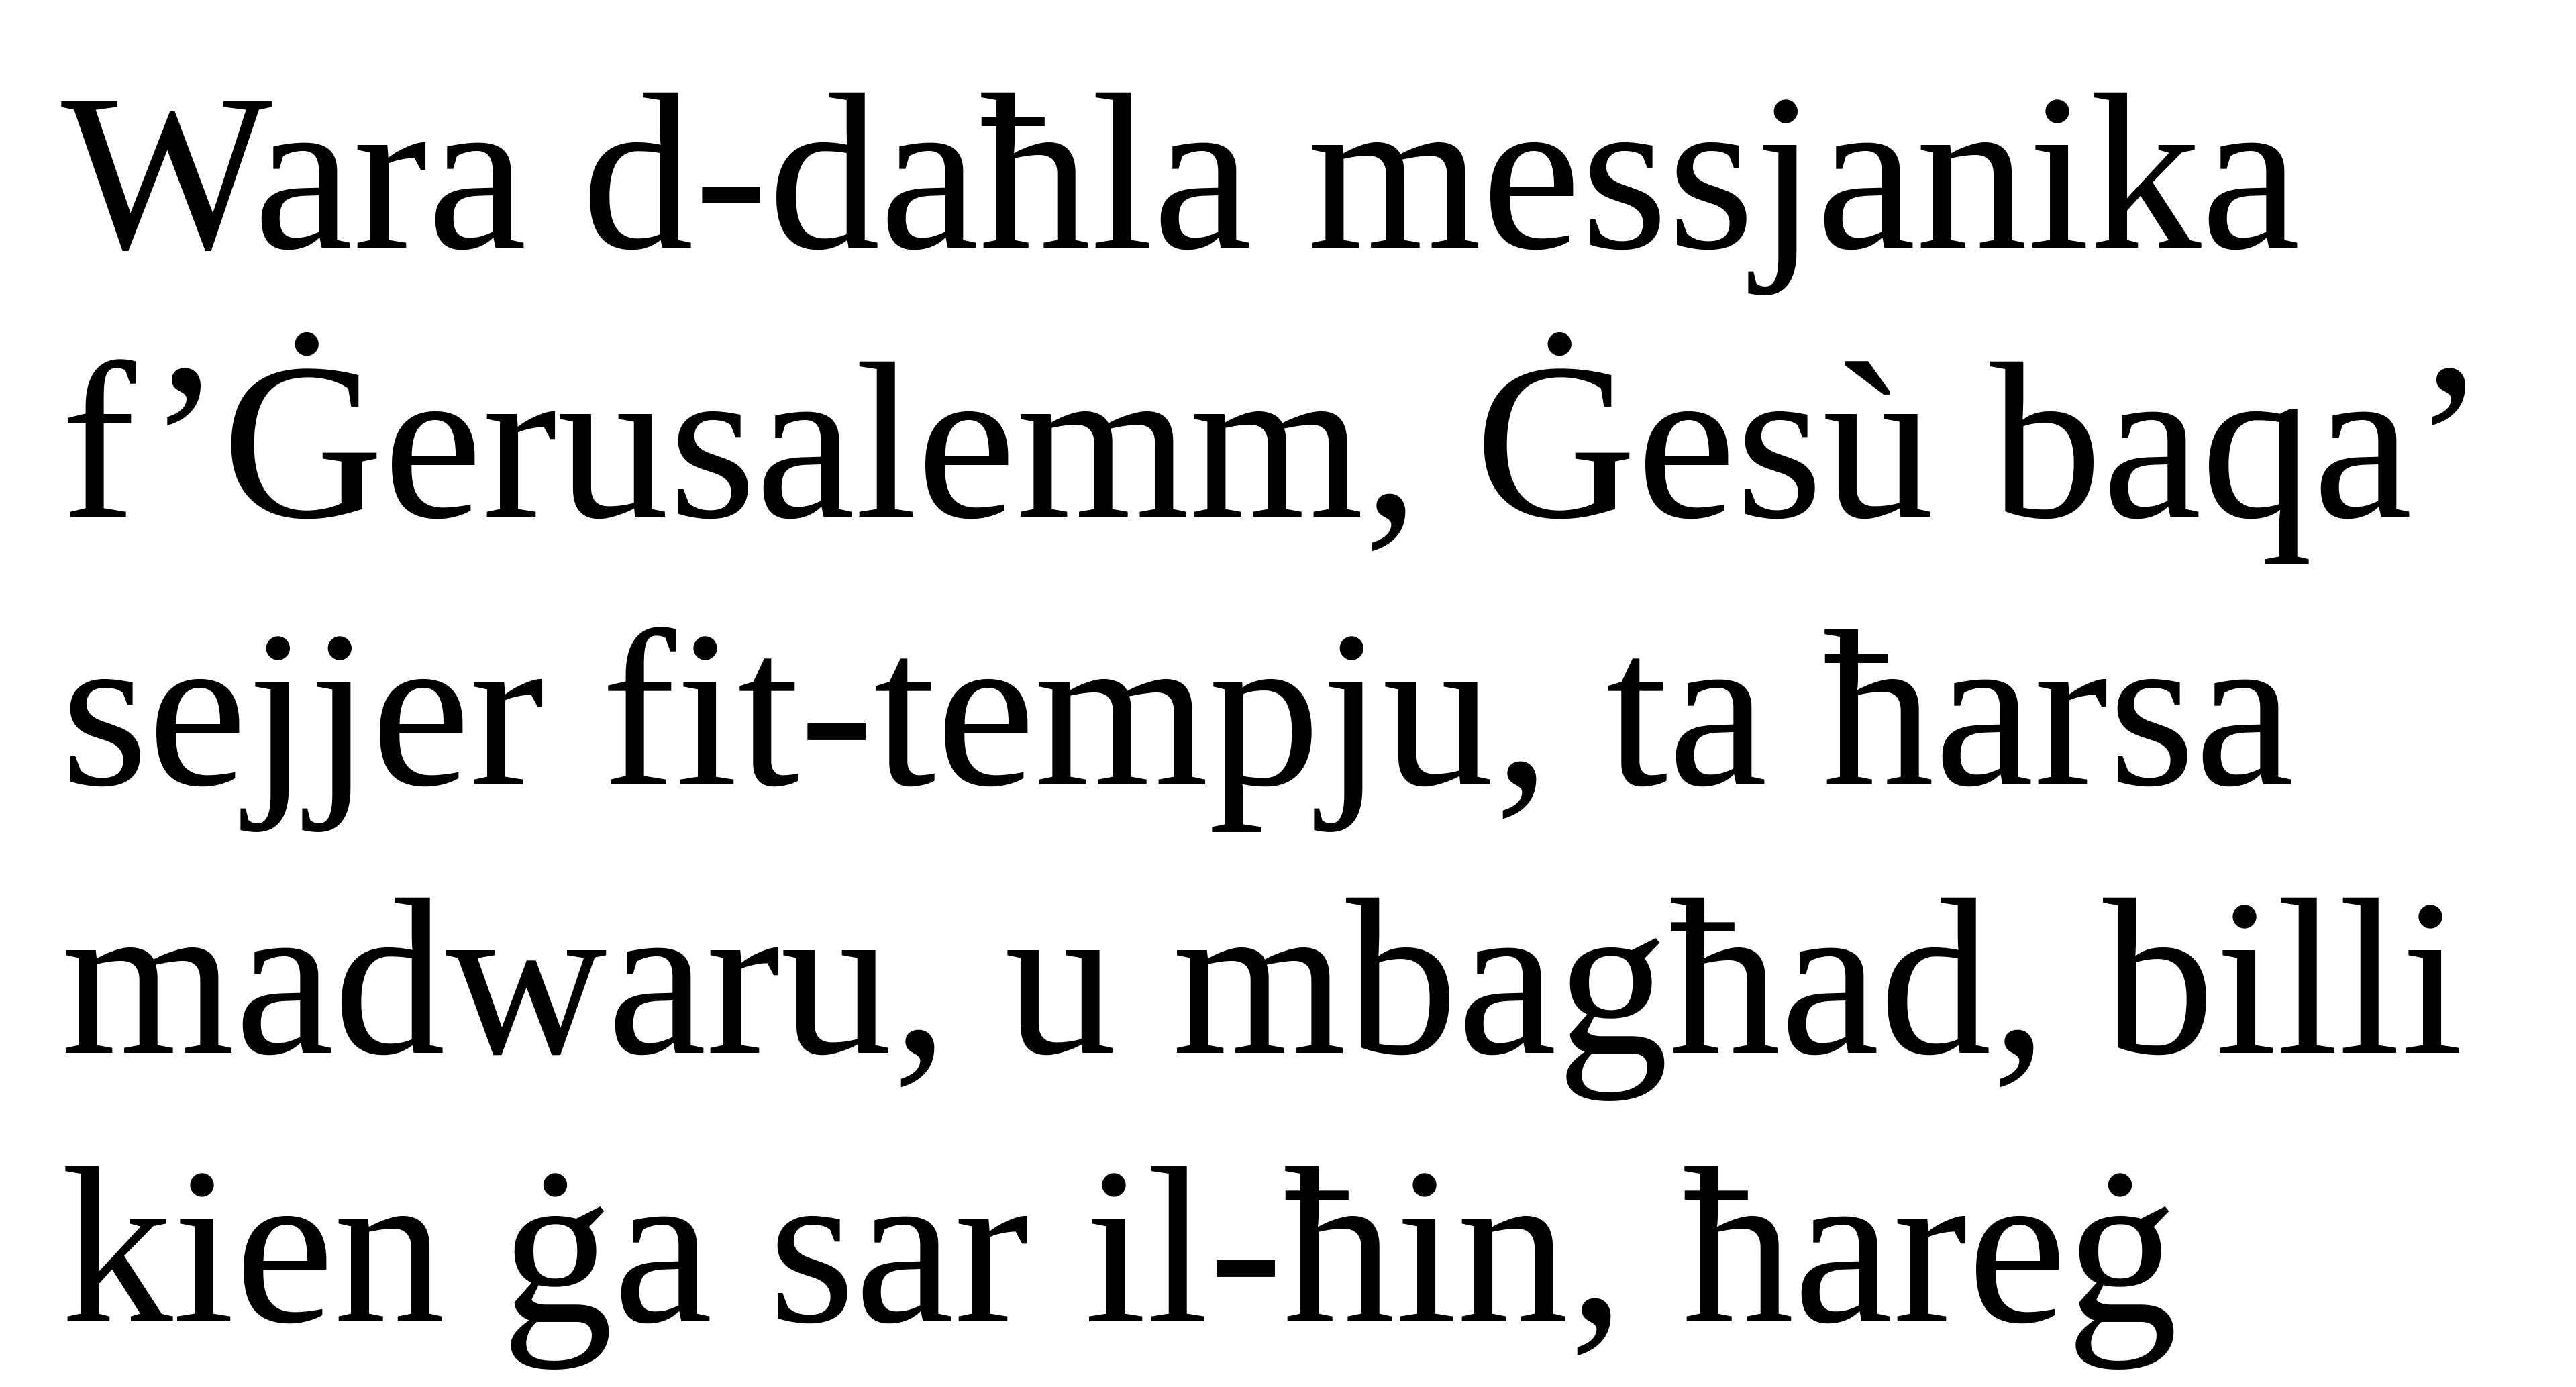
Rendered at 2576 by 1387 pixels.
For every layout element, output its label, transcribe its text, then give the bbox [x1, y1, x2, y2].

text_box Wara d-daħla messjanika f’Ġerusalemm, Ġesù baqa’ sejjer fit-tempju, ta ħarsa madwaru, u mbagħad, billi kien ġa sar il-ħin, ħareġ [51, 19, 2524, 1372]
